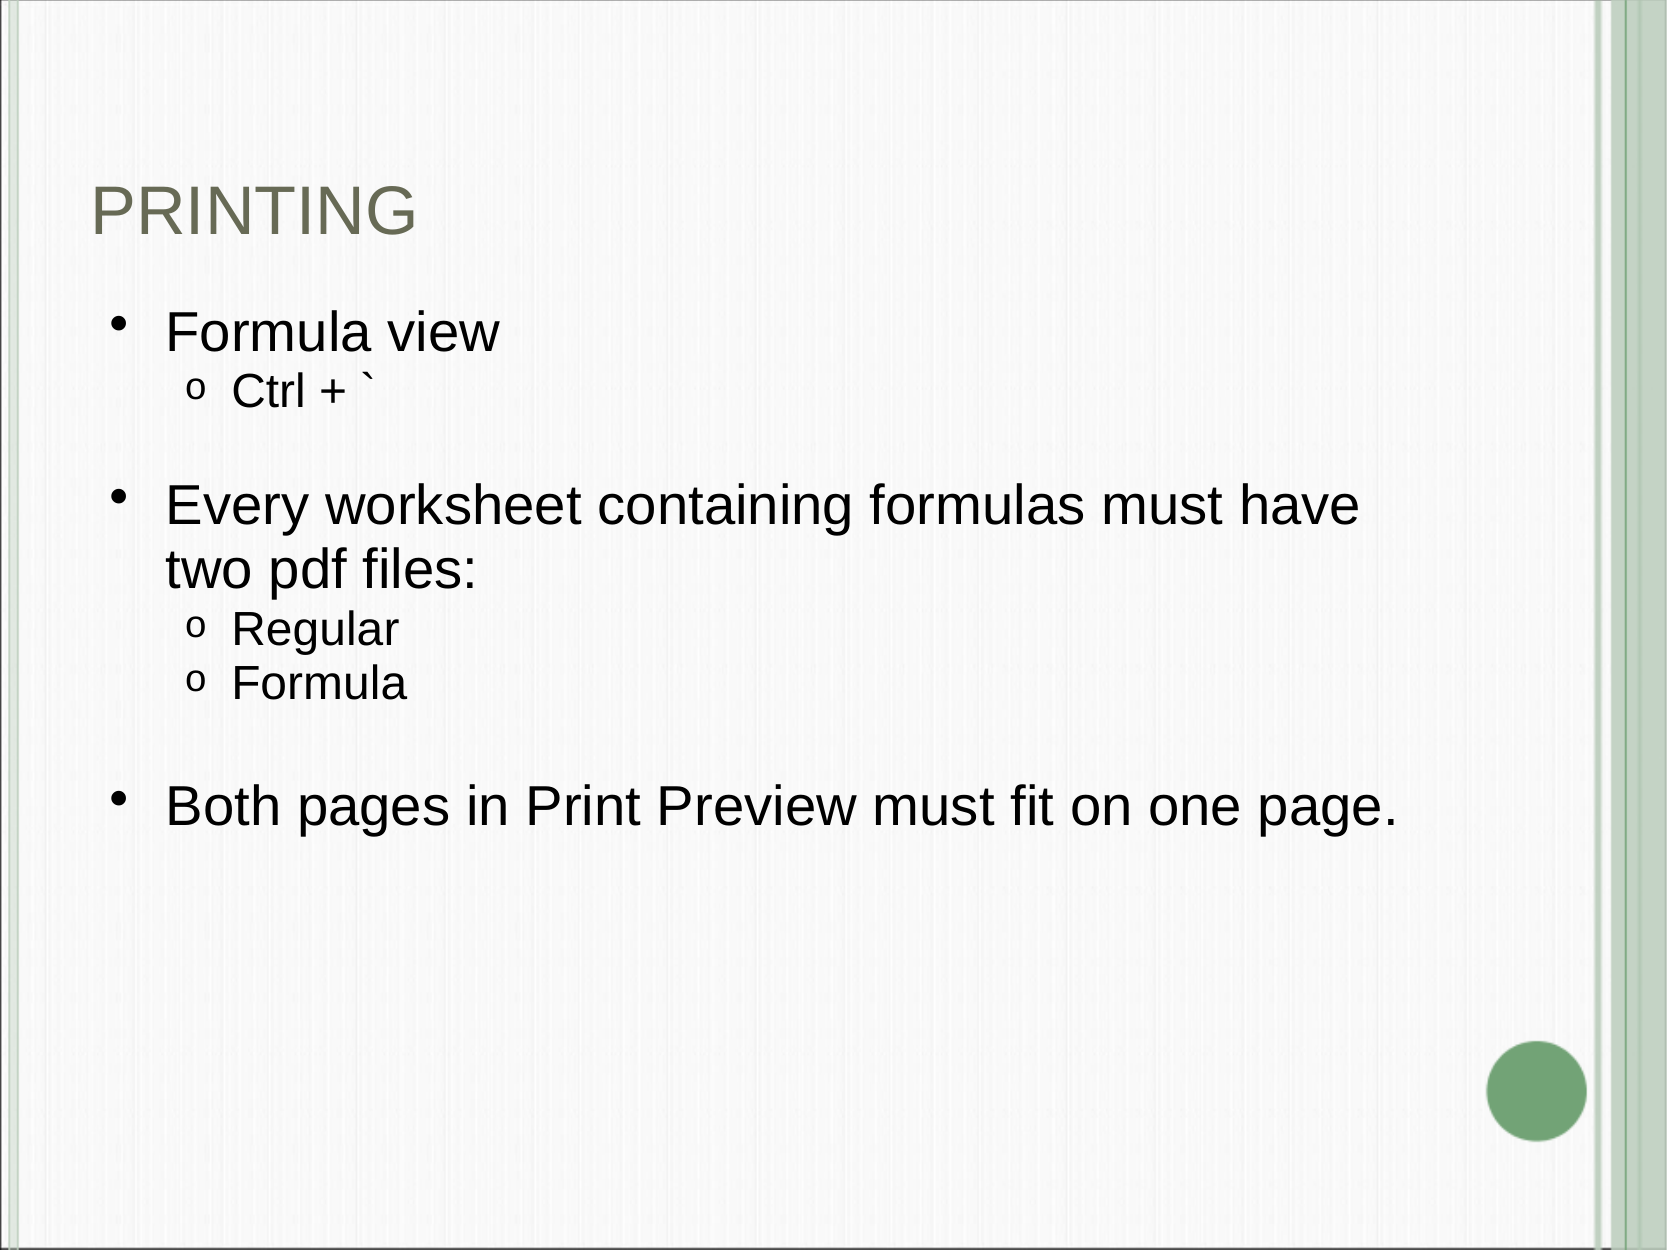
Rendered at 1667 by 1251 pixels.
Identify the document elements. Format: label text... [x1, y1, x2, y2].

picture [0, 0, 1667, 1250]
title PRINTING [90, 58, 1438, 251]
text_box Formula view Ctrl + ` Every worksheet containing formulas must have two pdf files: Regular Formula Both pages in Print Preview must fit on one page. [90, 300, 1438, 839]
